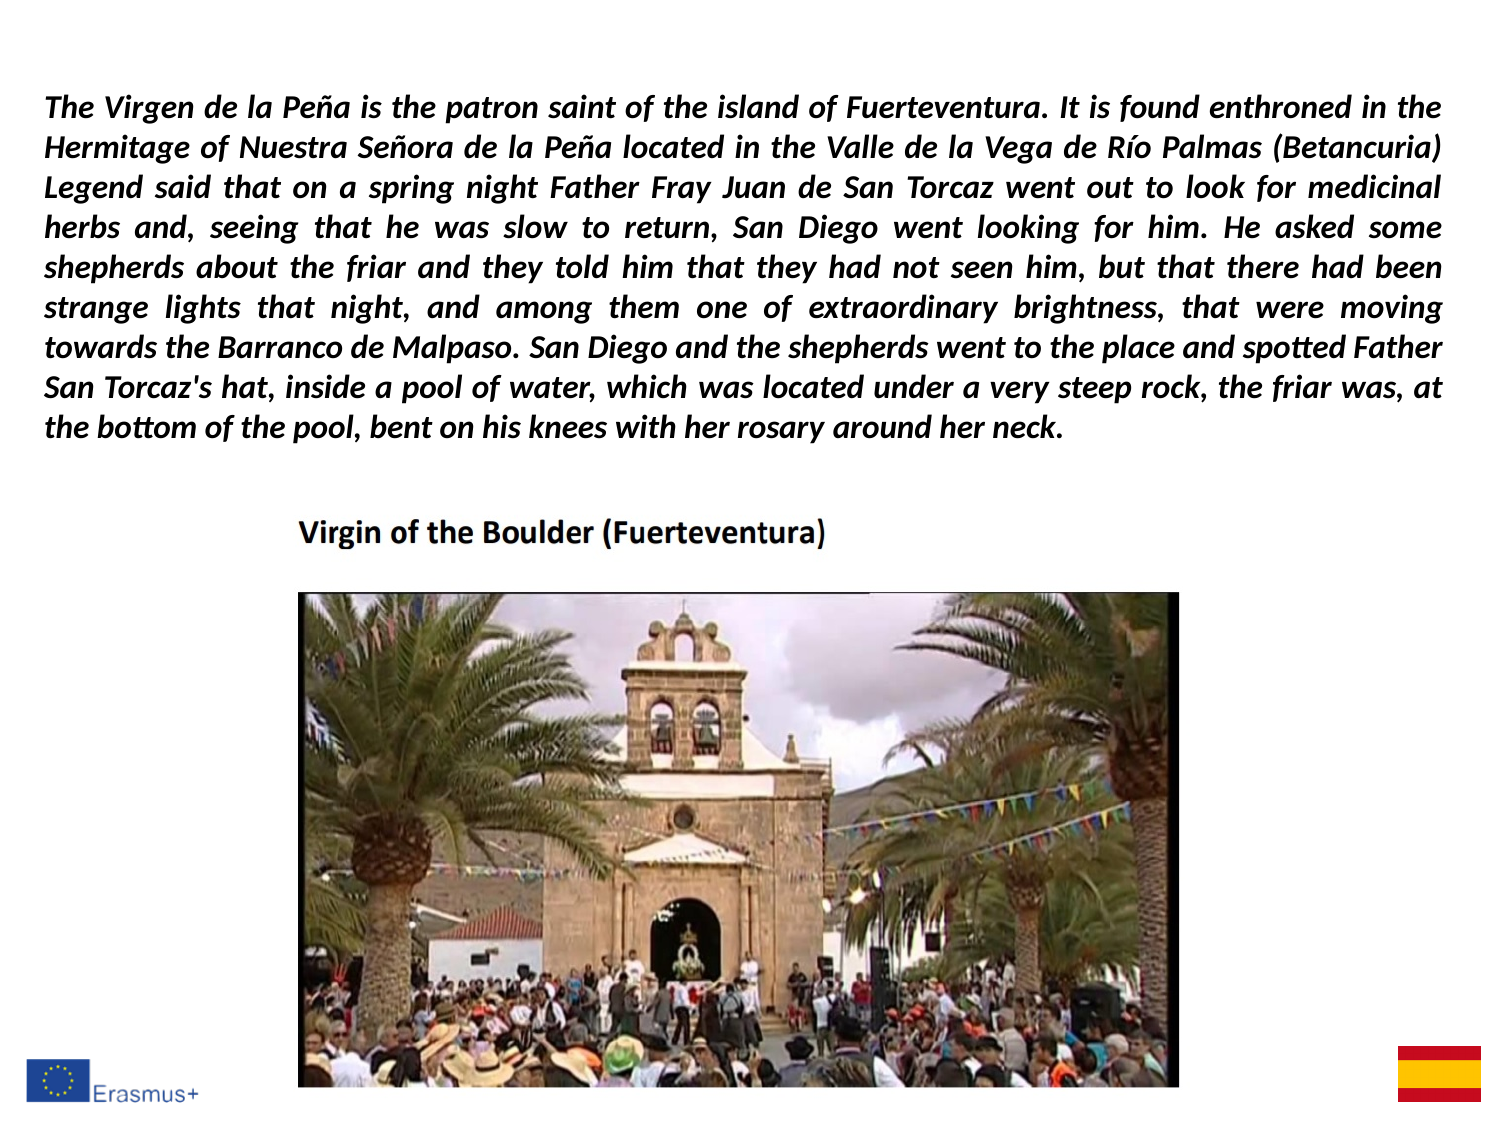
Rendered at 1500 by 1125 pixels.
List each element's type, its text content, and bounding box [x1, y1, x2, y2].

text_box The Virgen de la Peña is the patron saint of the island of Fuerteventura. It is found enthroned in the Hermitage of Nuestra Señora de la Peña located in the Valle de la Vega de Río Palmas (Betancuria) Legend said that on a spring night Father Fray Juan de San Torcaz went out to look for medicinal herbs and, seeing that he was slow to return, San Diego went looking for him. He asked some shepherds about the friar and they told him that they had not seen him, but that there had been strange lights that night, and among them one of extraordinary brightness, that were moving towards the Barranco de Malpaso. San Diego and the shepherds went to the place and spotted Father San Torcaz's hat, inside a pool of water, which was located under a very steep rock, the friar was, at the bottom of the pool, bent on his knees with her rosary around her neck. [29, 78, 1459, 453]
picture [1397, 1046, 1481, 1103]
picture [277, 498, 1211, 1103]
picture [25, 1058, 200, 1111]
